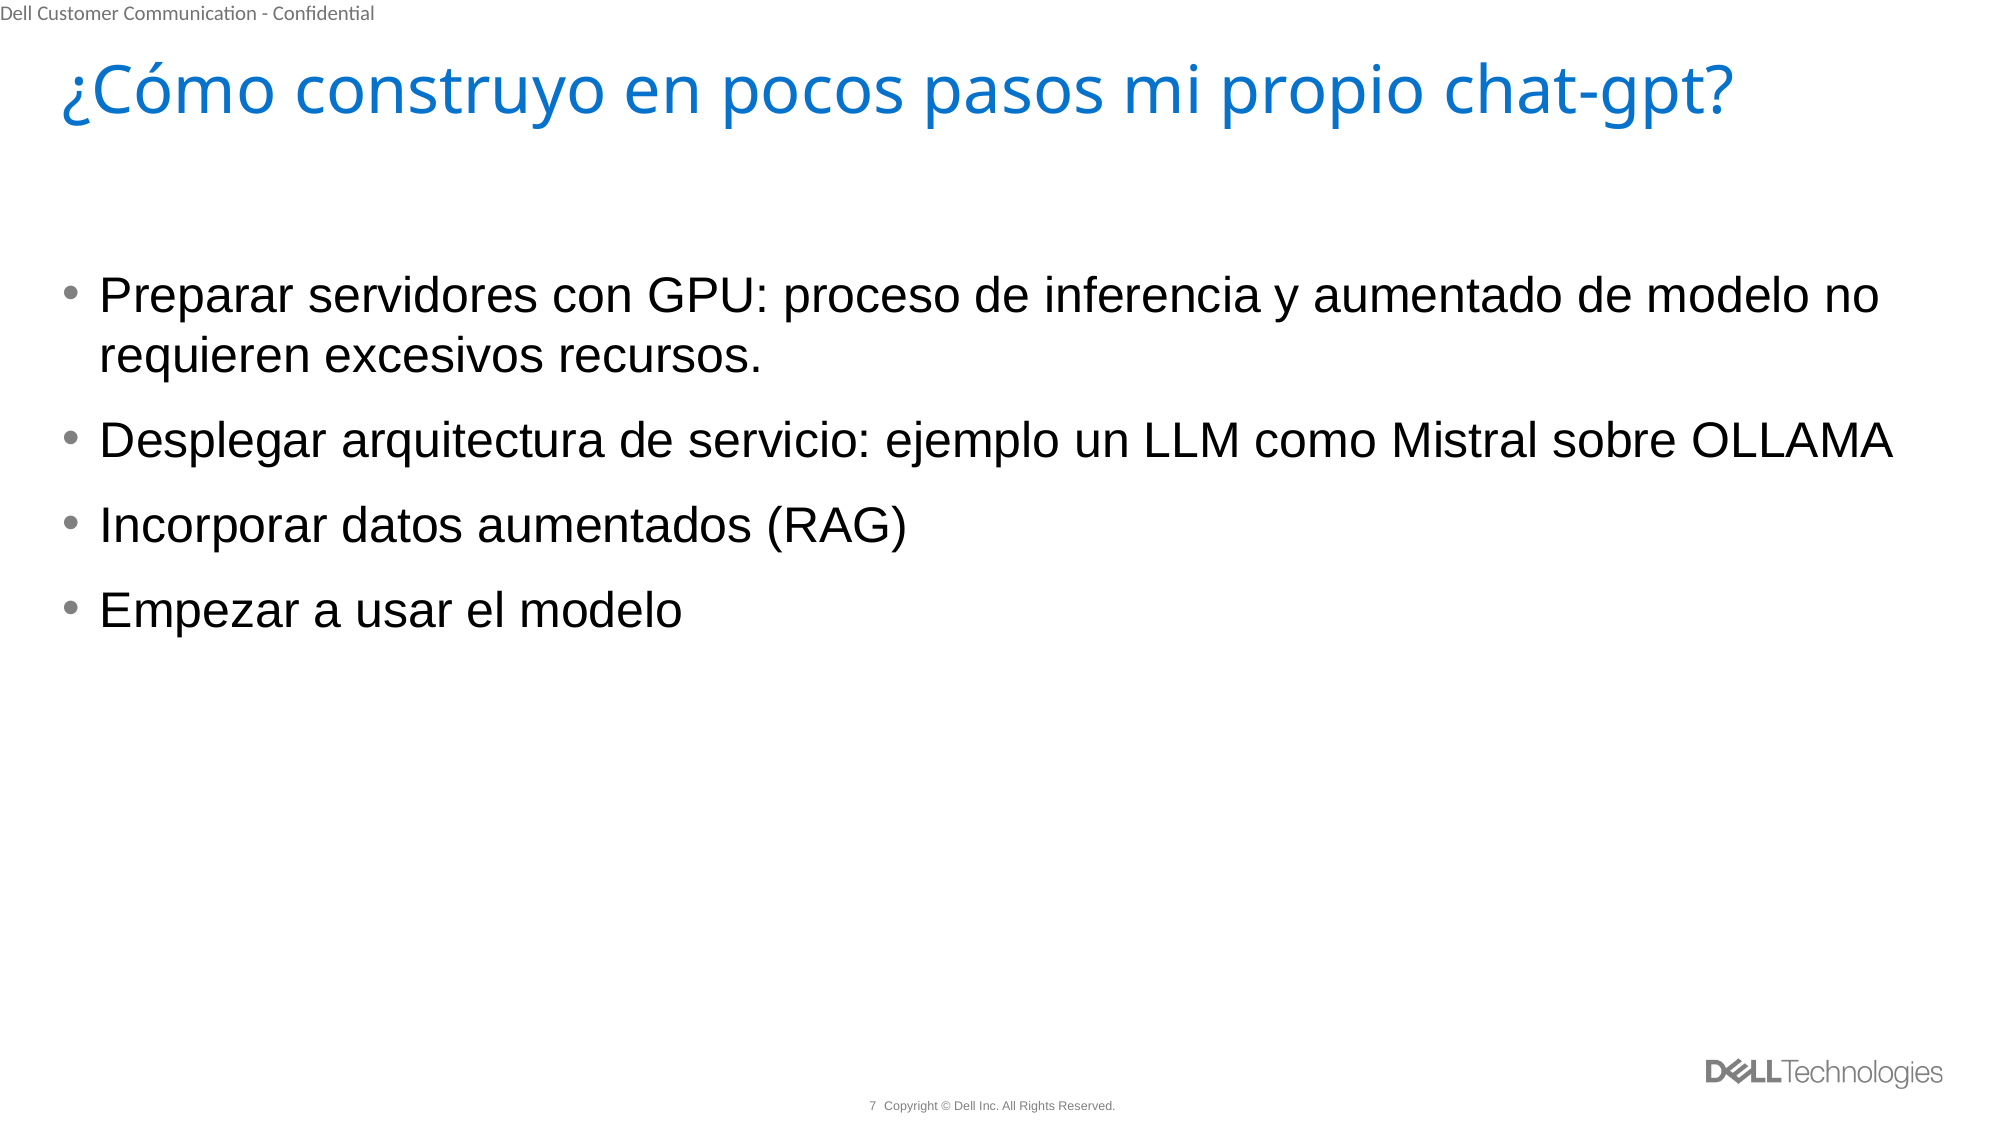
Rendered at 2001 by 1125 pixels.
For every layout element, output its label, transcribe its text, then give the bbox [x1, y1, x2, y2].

list Preparar servidores con GPU: proceso de inferencia y aumentado de modelo no requieren excesivos recursos. Desplegar arquitectura de servicio: ejemplo un LLM como Mistral sobre OLLAMA Incorporar datos aumentados (RAG) Empezar a usar el modelo [62, 262, 1938, 1013]
picture [1706, 1058, 1943, 1089]
title ¿Cómo construyo en pocos pasos mi propio chat-gpt? [62, 56, 1938, 129]
